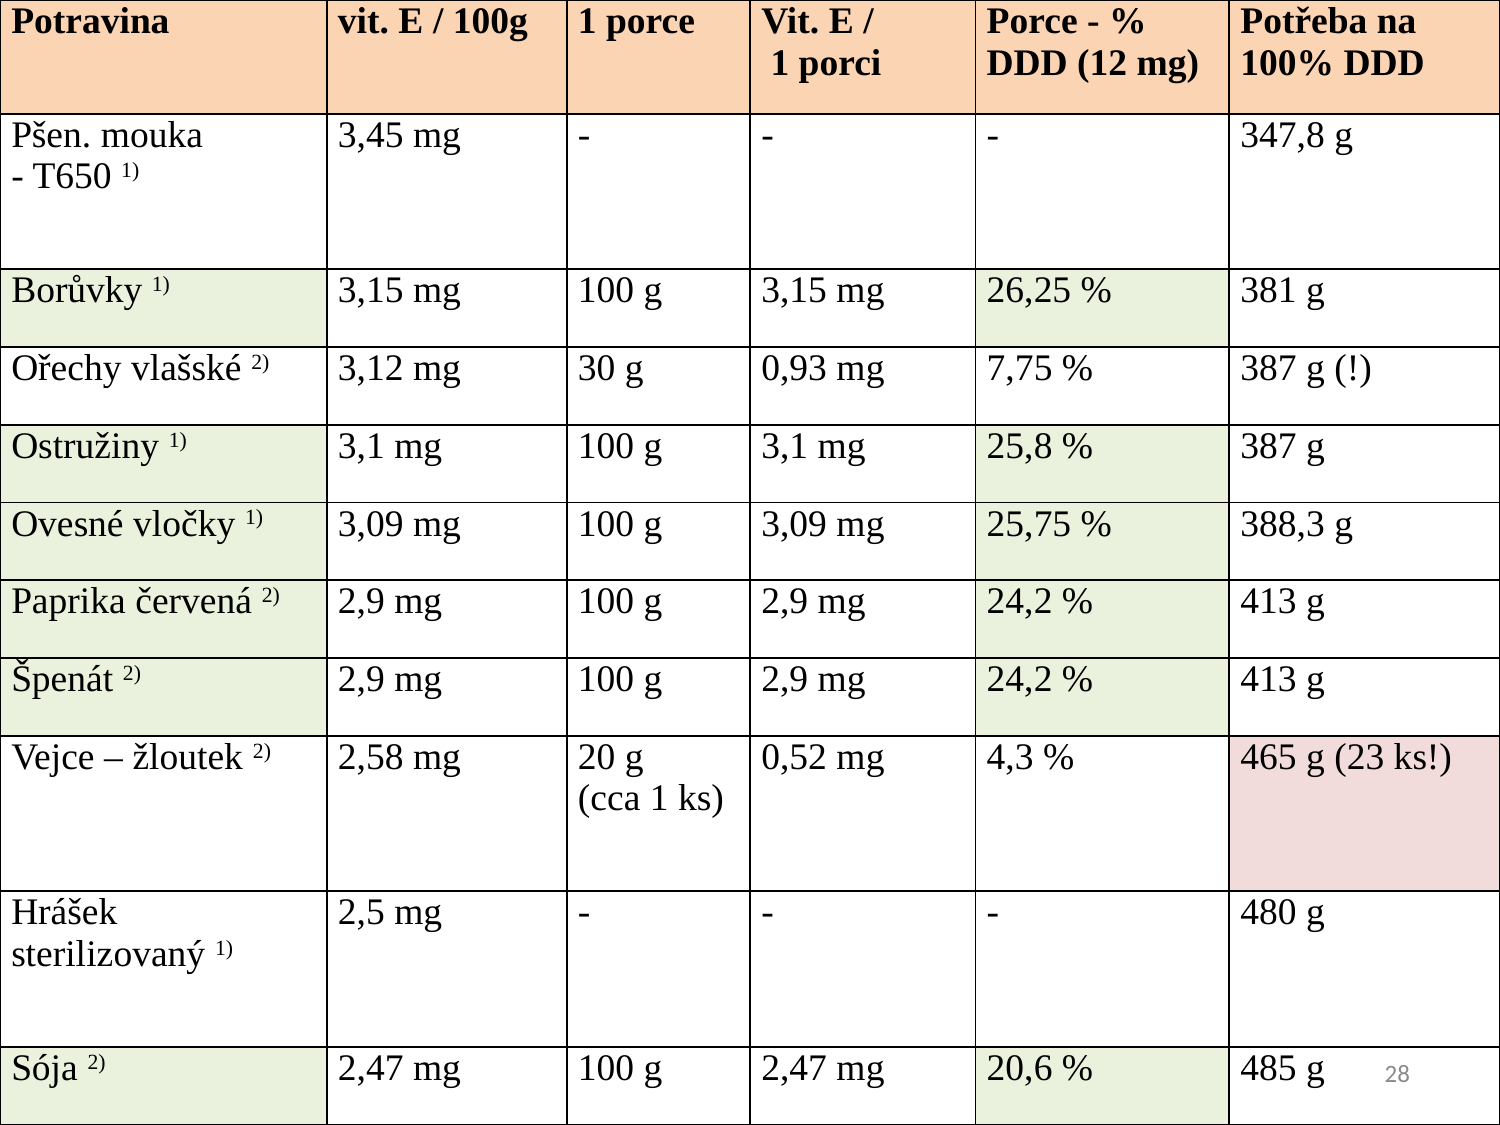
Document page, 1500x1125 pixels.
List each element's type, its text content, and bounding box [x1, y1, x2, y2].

table_cell Ořechy vlašské 2) [1, 348, 326, 424]
table_header - [976, 115, 1228, 268]
table_cell 387 g (!) [1230, 348, 1499, 424]
table_cell 387 g [1230, 426, 1499, 502]
table_cell 465 g (23 ks!) [1230, 737, 1499, 890]
table_cell Hrášek sterilizovaný 1) [1, 892, 326, 1046]
table_header Vit. E / 1 porci [751, 1, 975, 113]
table_cell 24,2 % [976, 581, 1228, 657]
table_cell - [976, 892, 1228, 1046]
table_cell 100 g [568, 581, 749, 657]
table_header Pšen. mouka - T650 1) [1, 115, 326, 268]
table_cell Vejce – žloutek 2) [1, 737, 326, 890]
table_header Porce - % DDD (12 mg) [976, 1, 1228, 113]
table_cell 24,2 % [976, 659, 1228, 735]
table_cell Sója 2) [1, 1048, 326, 1124]
table_cell 3,15 mg [328, 270, 566, 346]
table_header vit. E / 100g [328, 1, 566, 113]
table_cell 480 g [1230, 892, 1499, 1046]
table_cell Ovesné vločky 1) [1, 503, 326, 579]
table_cell 20,6 % [976, 1048, 1228, 1124]
table_cell 2,9 mg [328, 659, 566, 735]
table_cell Ostružiny 1) [1, 426, 326, 502]
table_cell 3,15 mg [751, 270, 975, 346]
table_cell 4,3 % [976, 737, 1228, 890]
table_cell 0,93 mg [751, 348, 975, 424]
table_cell 3,09 mg [751, 503, 975, 579]
table_cell 2,9 mg [751, 581, 975, 657]
table_cell 413 g [1230, 581, 1499, 657]
table_header - [751, 115, 975, 268]
table_header 347,8 g [1230, 115, 1499, 268]
table_cell 7,75 % [976, 348, 1228, 424]
table_cell 100 g [568, 1048, 749, 1124]
table_cell 25,75 % [976, 503, 1228, 579]
table_cell 100 g [568, 503, 749, 579]
table_cell 2,47 mg [328, 1048, 566, 1124]
table_cell 3,12 mg [328, 348, 566, 424]
table_header 1 porce [568, 1, 749, 113]
table_cell 3,09 mg [328, 503, 566, 579]
table_cell 25,8 % [976, 426, 1228, 502]
table_header Potravina [1, 1, 326, 113]
table_cell 30 g [568, 348, 749, 424]
table_cell Špenát 2) [1, 659, 326, 735]
table_cell 485 g [1230, 1048, 1499, 1124]
table_cell 100 g [568, 659, 749, 735]
table_header - [568, 115, 749, 268]
table_cell 388,3 g [1230, 503, 1499, 579]
table_cell 381 g [1230, 270, 1499, 346]
table_cell 2,9 mg [328, 581, 566, 657]
table_cell Paprika červená 2) [1, 581, 326, 657]
table_cell 20 g (cca 1 ks) [568, 737, 749, 890]
table_cell 26,25 % [976, 270, 1228, 346]
table_cell 100 g [568, 270, 749, 346]
table_cell Borůvky 1) [1, 270, 326, 346]
table_cell 3,1 mg [751, 426, 975, 502]
table_header Potřeba na 100% DDD [1230, 1, 1499, 113]
table_cell 0,52 mg [751, 737, 975, 890]
table_cell - [751, 892, 975, 1046]
table_cell 3,1 mg [328, 426, 566, 502]
table_header 3,45 mg [328, 115, 566, 268]
table_cell 2,58 mg [328, 737, 566, 890]
table_cell 100 g [568, 426, 749, 502]
table_cell 413 g [1230, 659, 1499, 735]
table_cell 2,9 mg [751, 659, 975, 735]
table_cell 2,47 mg [751, 1048, 975, 1124]
table_cell - [568, 892, 749, 1046]
table_cell 2,5 mg [328, 892, 566, 1046]
